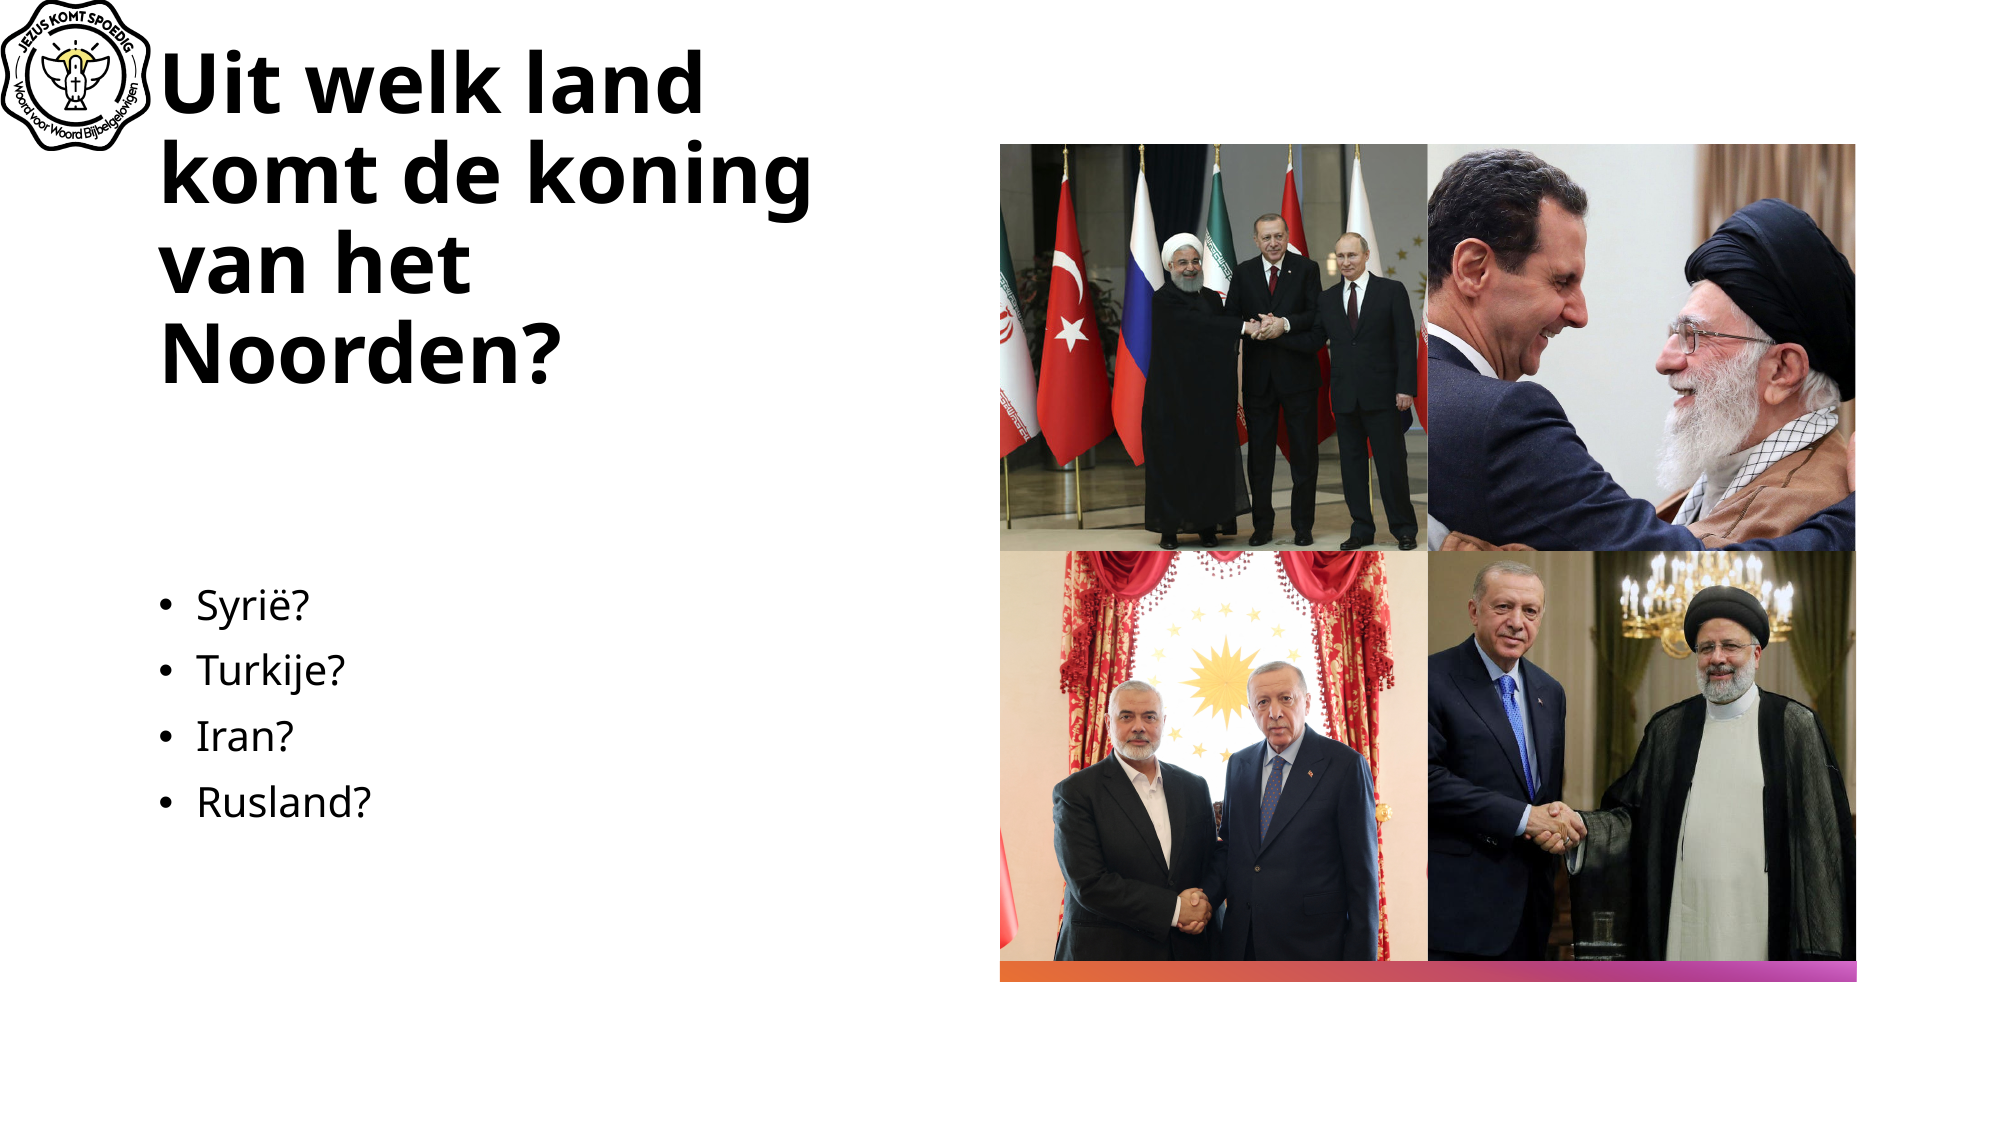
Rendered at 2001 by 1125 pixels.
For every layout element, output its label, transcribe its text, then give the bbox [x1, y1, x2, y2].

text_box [999, 961, 1857, 982]
picture [999, 144, 1857, 961]
picture [0, 0, 213, 151]
list Syrië? Turkije? Iran? Rusland? [143, 415, 844, 981]
title Uit welk land komt de koning van het Noorden? [143, 144, 844, 410]
